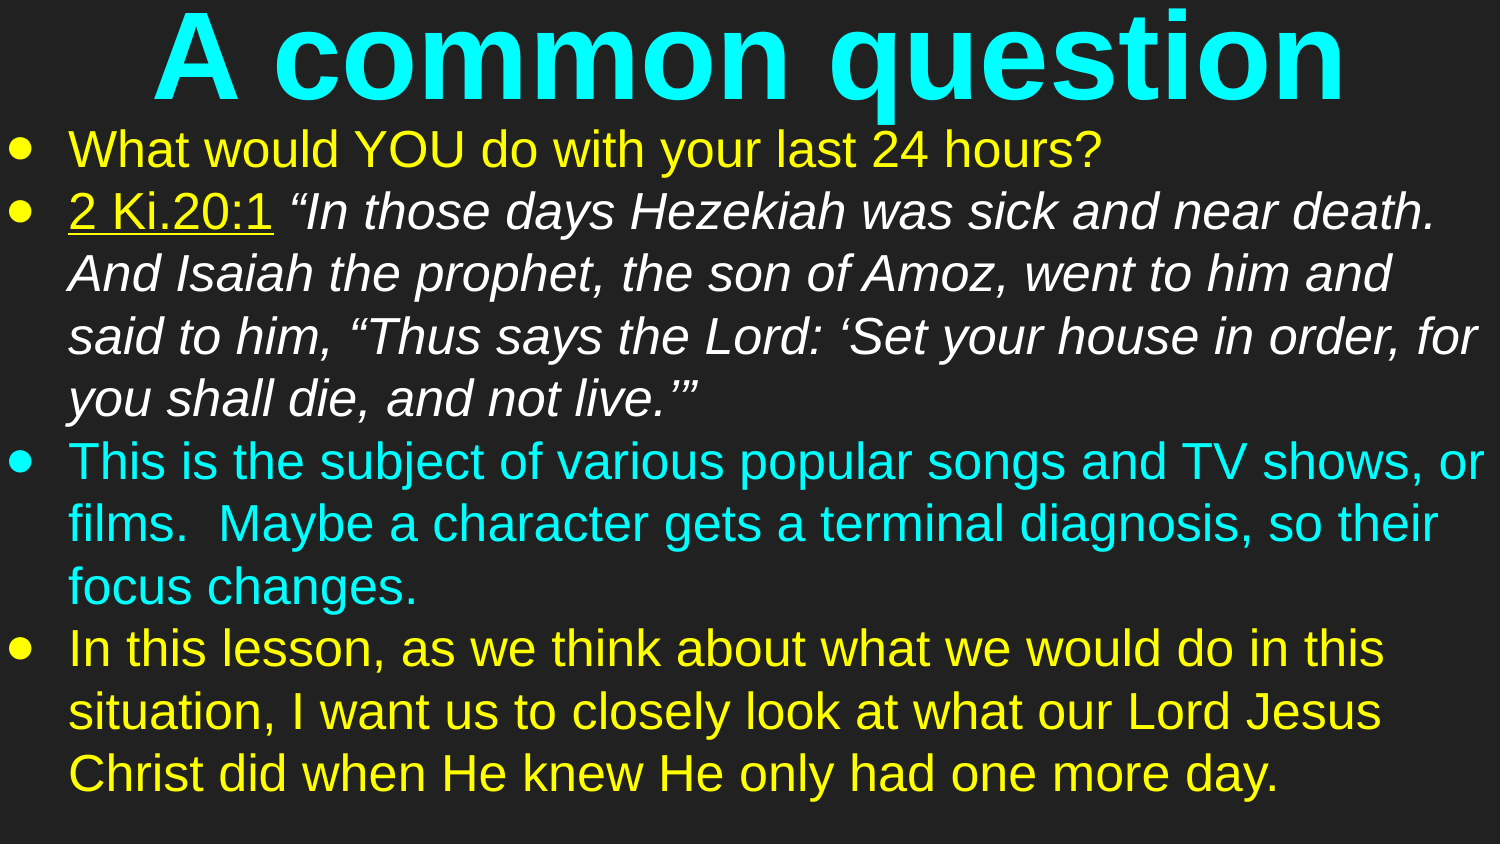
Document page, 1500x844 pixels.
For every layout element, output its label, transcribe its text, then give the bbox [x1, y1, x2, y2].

subtitle What would YOU do with your last 24 hours? 2 Ki.20:1 “In those days Hezekiah was sick and near death. And Isaiah the prophet, the son of Amoz, went to him and said to him, “Thus says the Lord: ‘Set your house in order, for you shall die, and not live.’” This is the subject of various popular songs and TV shows, or films. Maybe a character gets a terminal diagnosis, so their focus changes. In this lesson, as we think about what we would do in this situation, I want us to closely look at what our Lord Jesus Christ did when He knew He only had one more day. [0, 99, 1500, 844]
title A common question [0, 0, 1500, 99]
